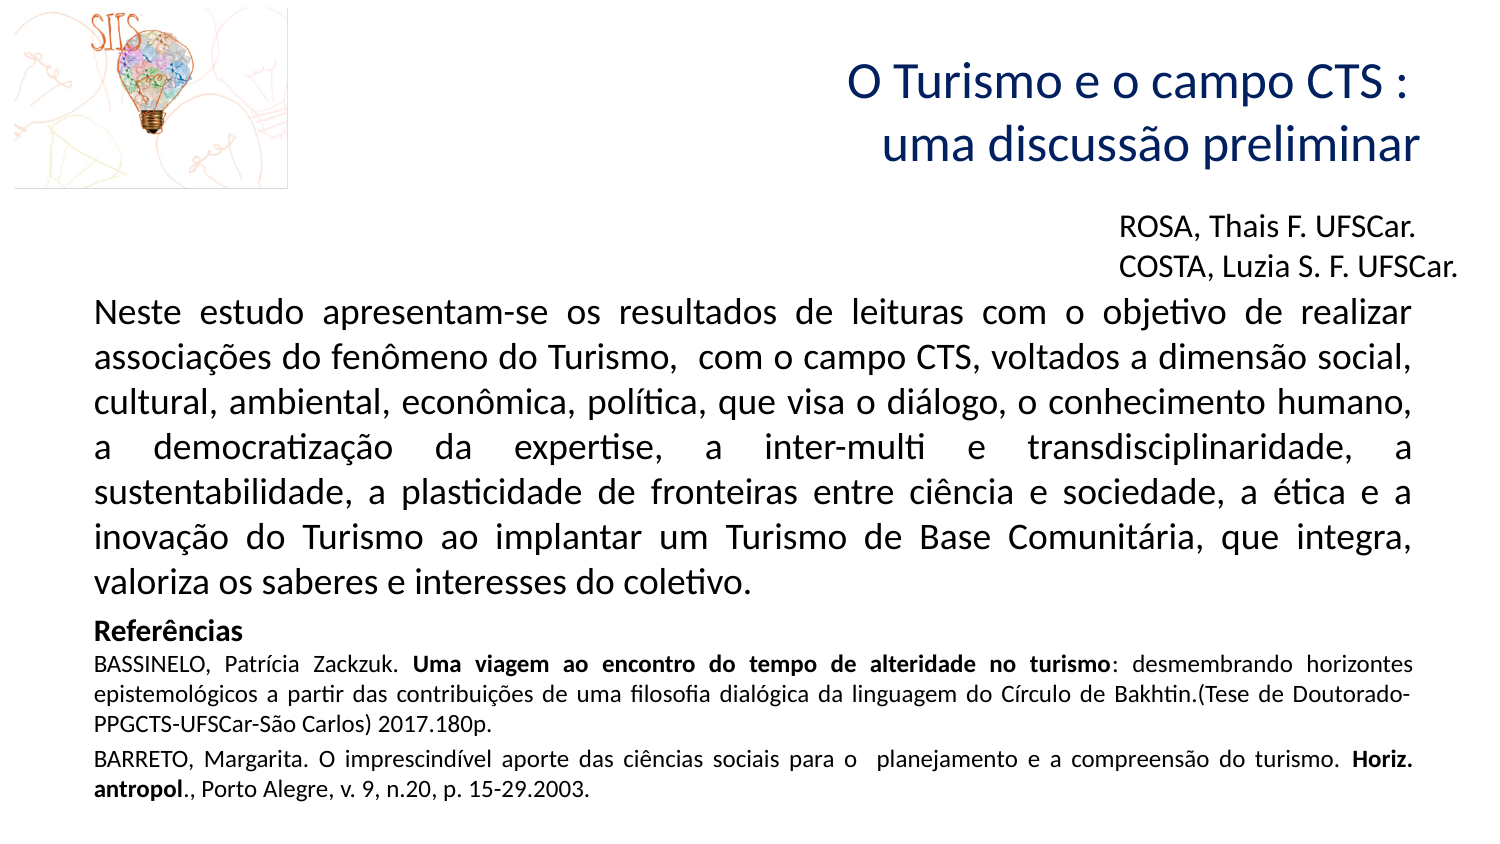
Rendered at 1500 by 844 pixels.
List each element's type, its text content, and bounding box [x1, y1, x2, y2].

picture [0, 0, 331, 224]
text_box ROSA, Thais F. UFSCar. COSTA, Luzia S. F. UFSCar. [1104, 196, 1500, 292]
list Neste estudo apresentam-se os resultados de leituras com o objetivo de realizar associações do fenômeno do Turismo, com o campo CTS, voltados a dimensão social, cultural, ambiental, econômica, política, que visa o diálogo, o conhecimento humano, a democratização da expertise, a inter-multi e transdisciplinaridade, a sustentabilidade, a plasticidade de fronteiras entre ciência e sociedade, a ética e a inovação do Turismo ao implantar um Turismo de Base Comunitária, que integra, valoriza os saberes e interesses do coletivo. Referências BASSINELO, Patrícia Zackzuk. Uma viagem ao encontro do tempo de alteridade no turismo: desmembrando horizontes epistemológicos a partir das contribuições de uma filosofia dialógica da linguagem do Círculo de Bakhtin.(Tese de Doutorado-PPGCTS-UFSCar-São Carlos) 2017.180p. BARRETO, Margarita. O imprescindível aporte das ciências sociais para o planejamento e a compreensão do turismo. Horiz. antropol., Porto Alegre, v. 9, n.20, p. 15-29.2003. [78, 280, 1429, 823]
title O Turismo e o campo CTS : uma discussão preliminar [395, 38, 1437, 179]
